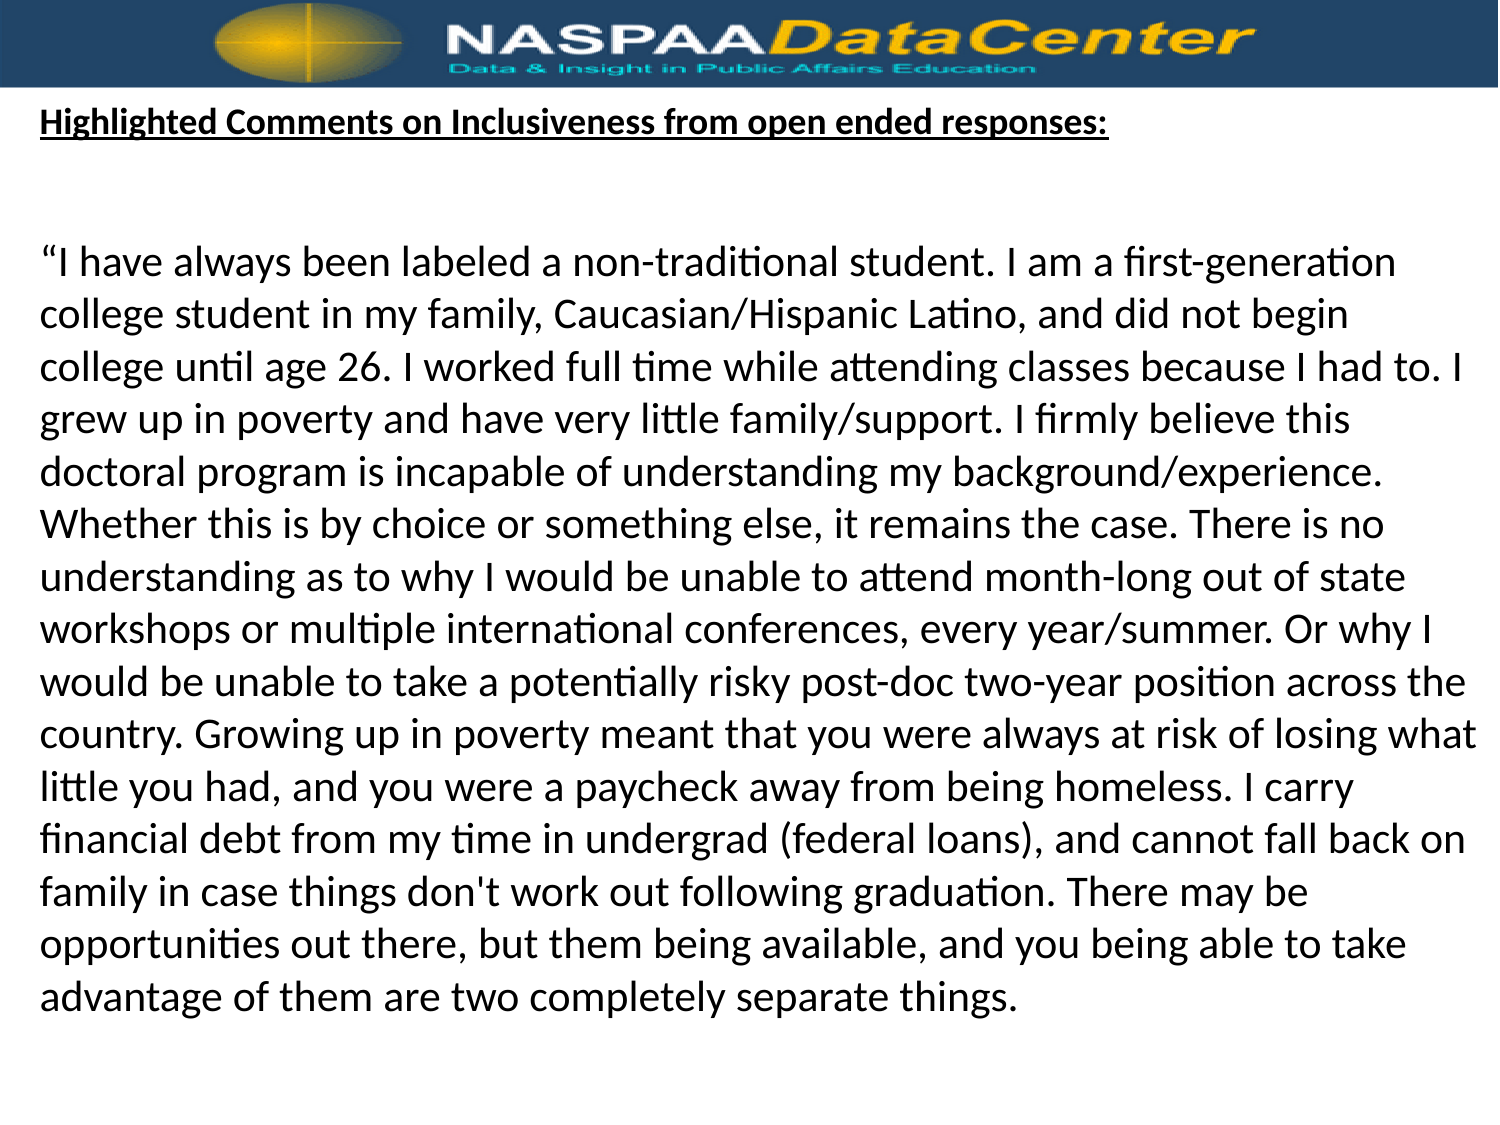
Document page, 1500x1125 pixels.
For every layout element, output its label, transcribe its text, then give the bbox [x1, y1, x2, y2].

text_box Highlighted Comments on Inclusiveness from open ended responses: “I have always been labeled a non-traditional student. I am a first-generation college student in my family, Caucasian/Hispanic Latino, and did not begin college until age 26. I worked full time while attending classes because I had to. I grew up in poverty and have very little family/support. I firmly believe this doctoral program is incapable of understanding my background/experience. Whether this is by choice or something else, it remains the case. There is no understanding as to why I would be unable to attend month-long out of state workshops or multiple international conferences, every year/summer. Or why I would be unable to take a potentially risky post-doc two-year position across the country. Growing up in poverty meant that you were always at risk of losing what little you had, and you were a paycheck away from being homeless. I carry financial debt from my time in undergrad (federal loans), and cannot fall back on family in case things don't work out following graduation. There may be opportunities out there, but them being available, and you being able to take advantage of them are two completely separate things. [24, 96, 1498, 1028]
picture [0, 0, 1498, 88]
